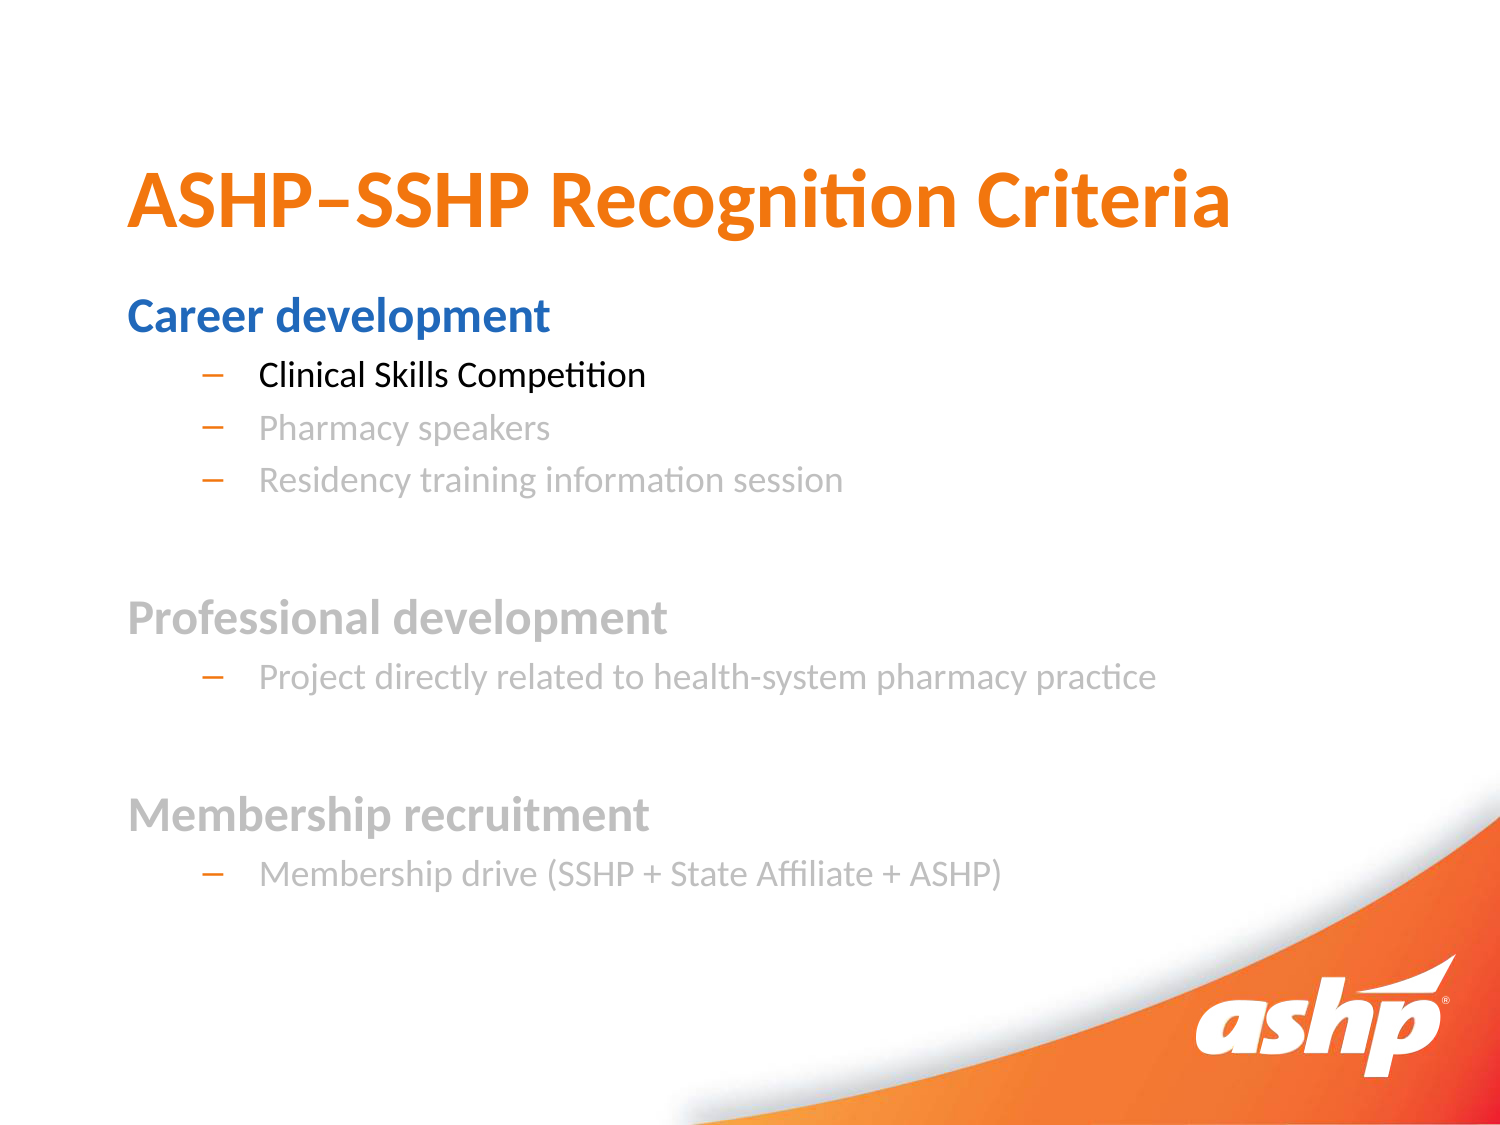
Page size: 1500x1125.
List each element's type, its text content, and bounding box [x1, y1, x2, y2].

title ASHP–SSHP Recognition Criteria [112, 99, 1388, 275]
picture [0, 0, 1500, 1125]
list Career development Clinical Skills Competition Pharmacy speakers Residency training information session Professional development Project directly related to health-system pharmacy practice Membership recruitment Membership drive (SSHP + State Affiliate + ASHP) [112, 275, 1438, 950]
